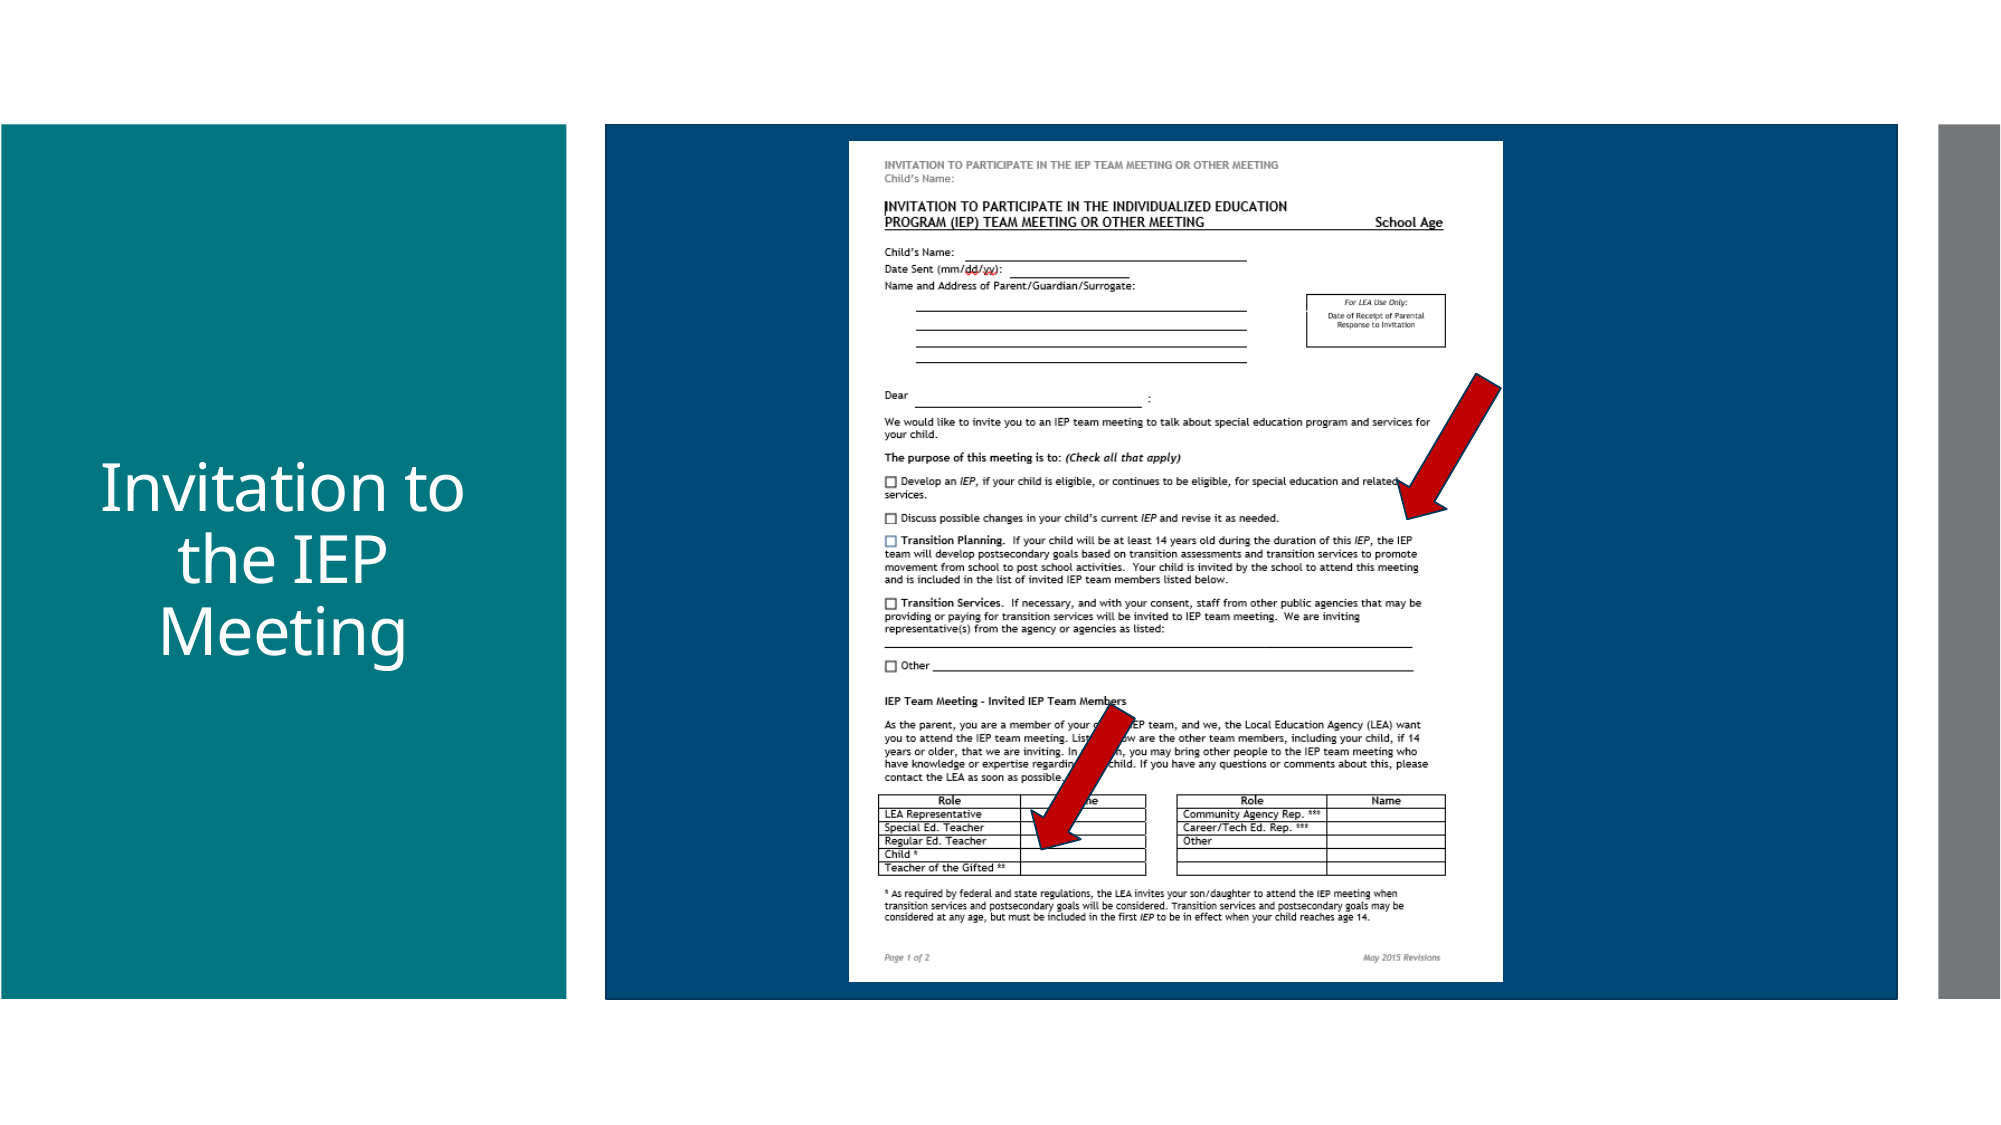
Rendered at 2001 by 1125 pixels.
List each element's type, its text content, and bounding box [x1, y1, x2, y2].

title Invitation to the IEP Meeting [41, 184, 525, 940]
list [849, 141, 1503, 982]
